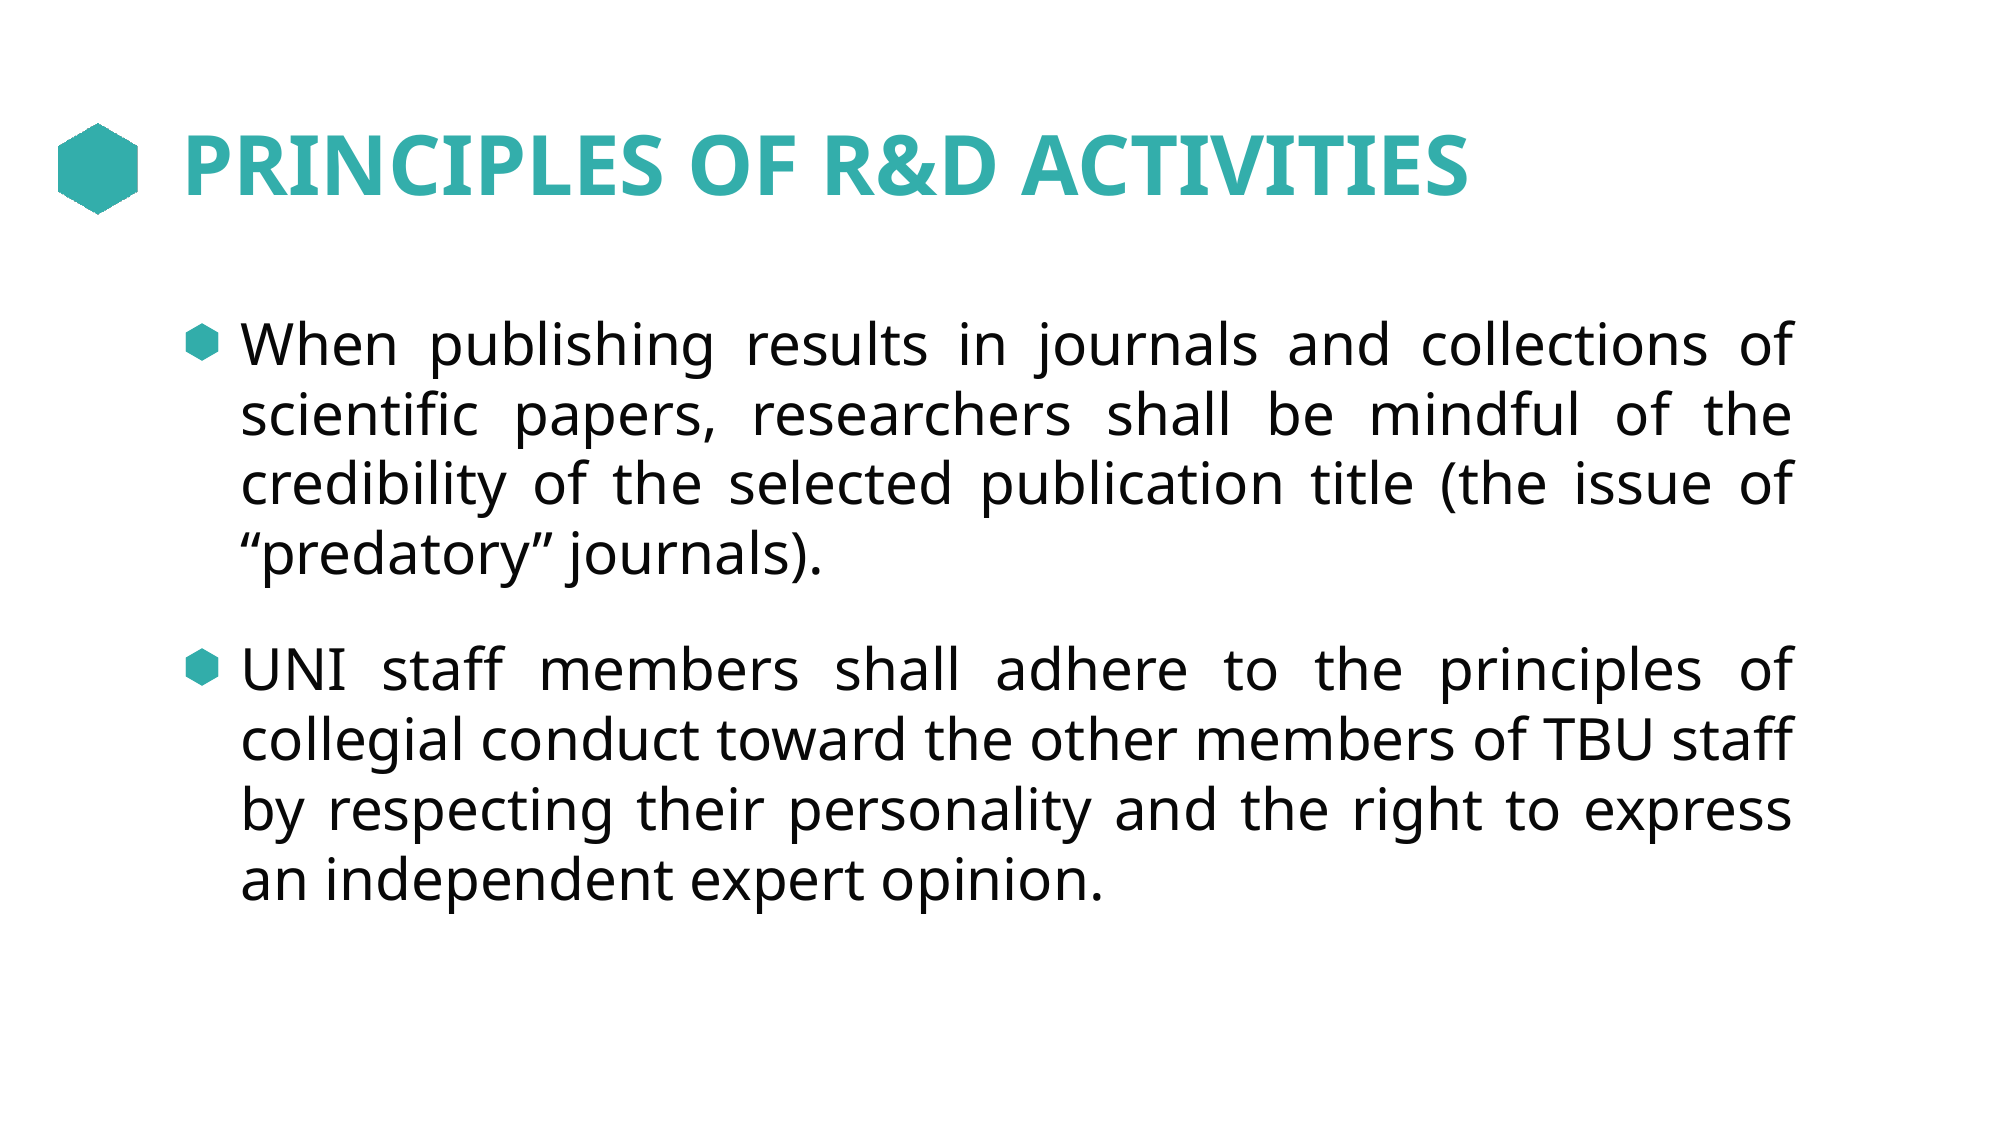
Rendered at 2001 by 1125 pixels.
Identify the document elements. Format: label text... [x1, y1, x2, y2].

picture [47, 118, 148, 219]
picture [181, 321, 223, 363]
list When publishing results in journals and collections of scientific papers, researchers shall be mindful of the credibility of the selected publication title (the issue of “predatory” journals). UNI staff members shall adhere to the principles of collegial conduct toward the other members of TBU staff by respecting their personality and the right to express an independent expert opinion. [166, 299, 1809, 1014]
picture [181, 646, 223, 688]
title PRINCIPLES OF R&D ACTIVITIES [166, 59, 1863, 278]
